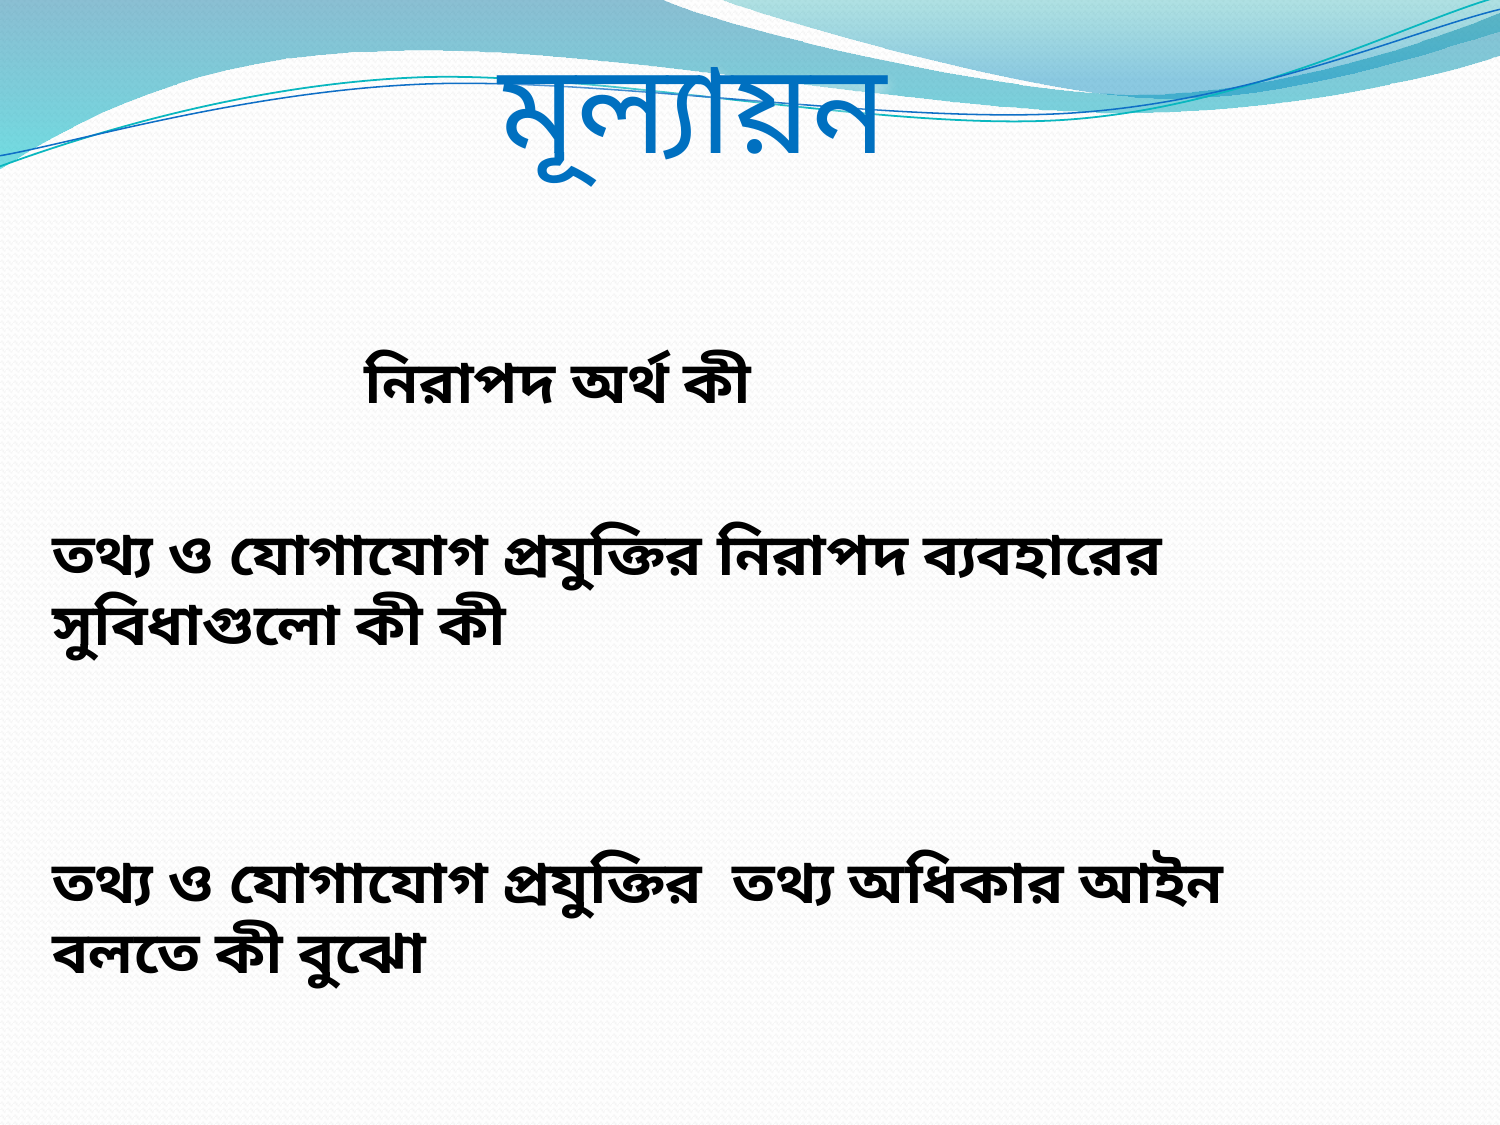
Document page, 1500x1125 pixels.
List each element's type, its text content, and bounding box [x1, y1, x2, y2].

text_box তথ্য ও যোগাযোগ প্রযুক্তির নিরাপদ ব্যবহারের সুবিধাগুলো কী কী [37, 509, 1475, 665]
text_box মূল্যায়ন [0, 20, 1500, 186]
text_box নিরাপদ অর্থ কী [350, 337, 988, 423]
text_box তথ্য ও যোগাযোগ প্রযুক্তির তথ্য অধিকার আইন বলতে কী বুঝো [37, 837, 1400, 993]
